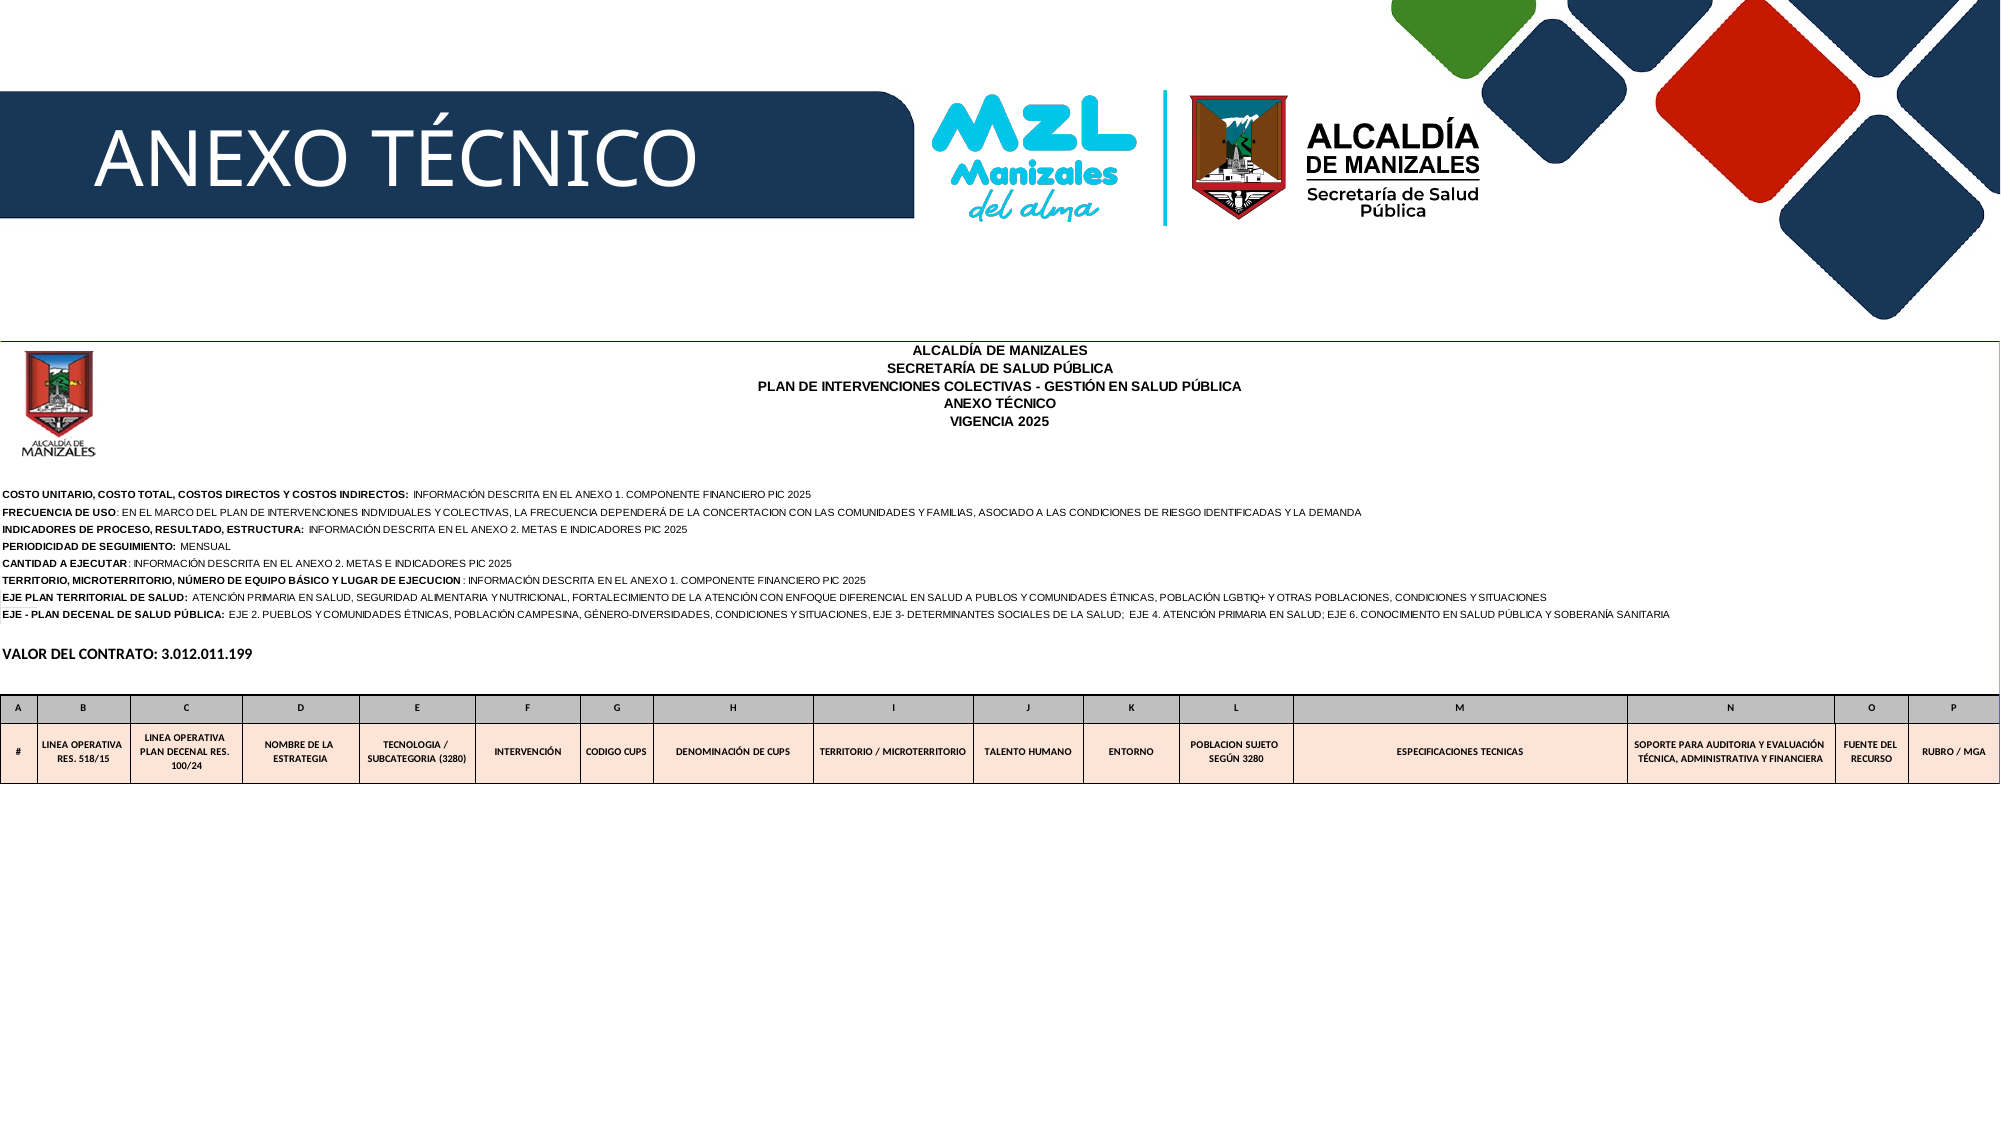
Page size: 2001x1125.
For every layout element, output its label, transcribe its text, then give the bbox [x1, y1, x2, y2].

text_box ANEXO TÉCNICO [79, 101, 716, 210]
picture [0, 0, 2001, 1125]
